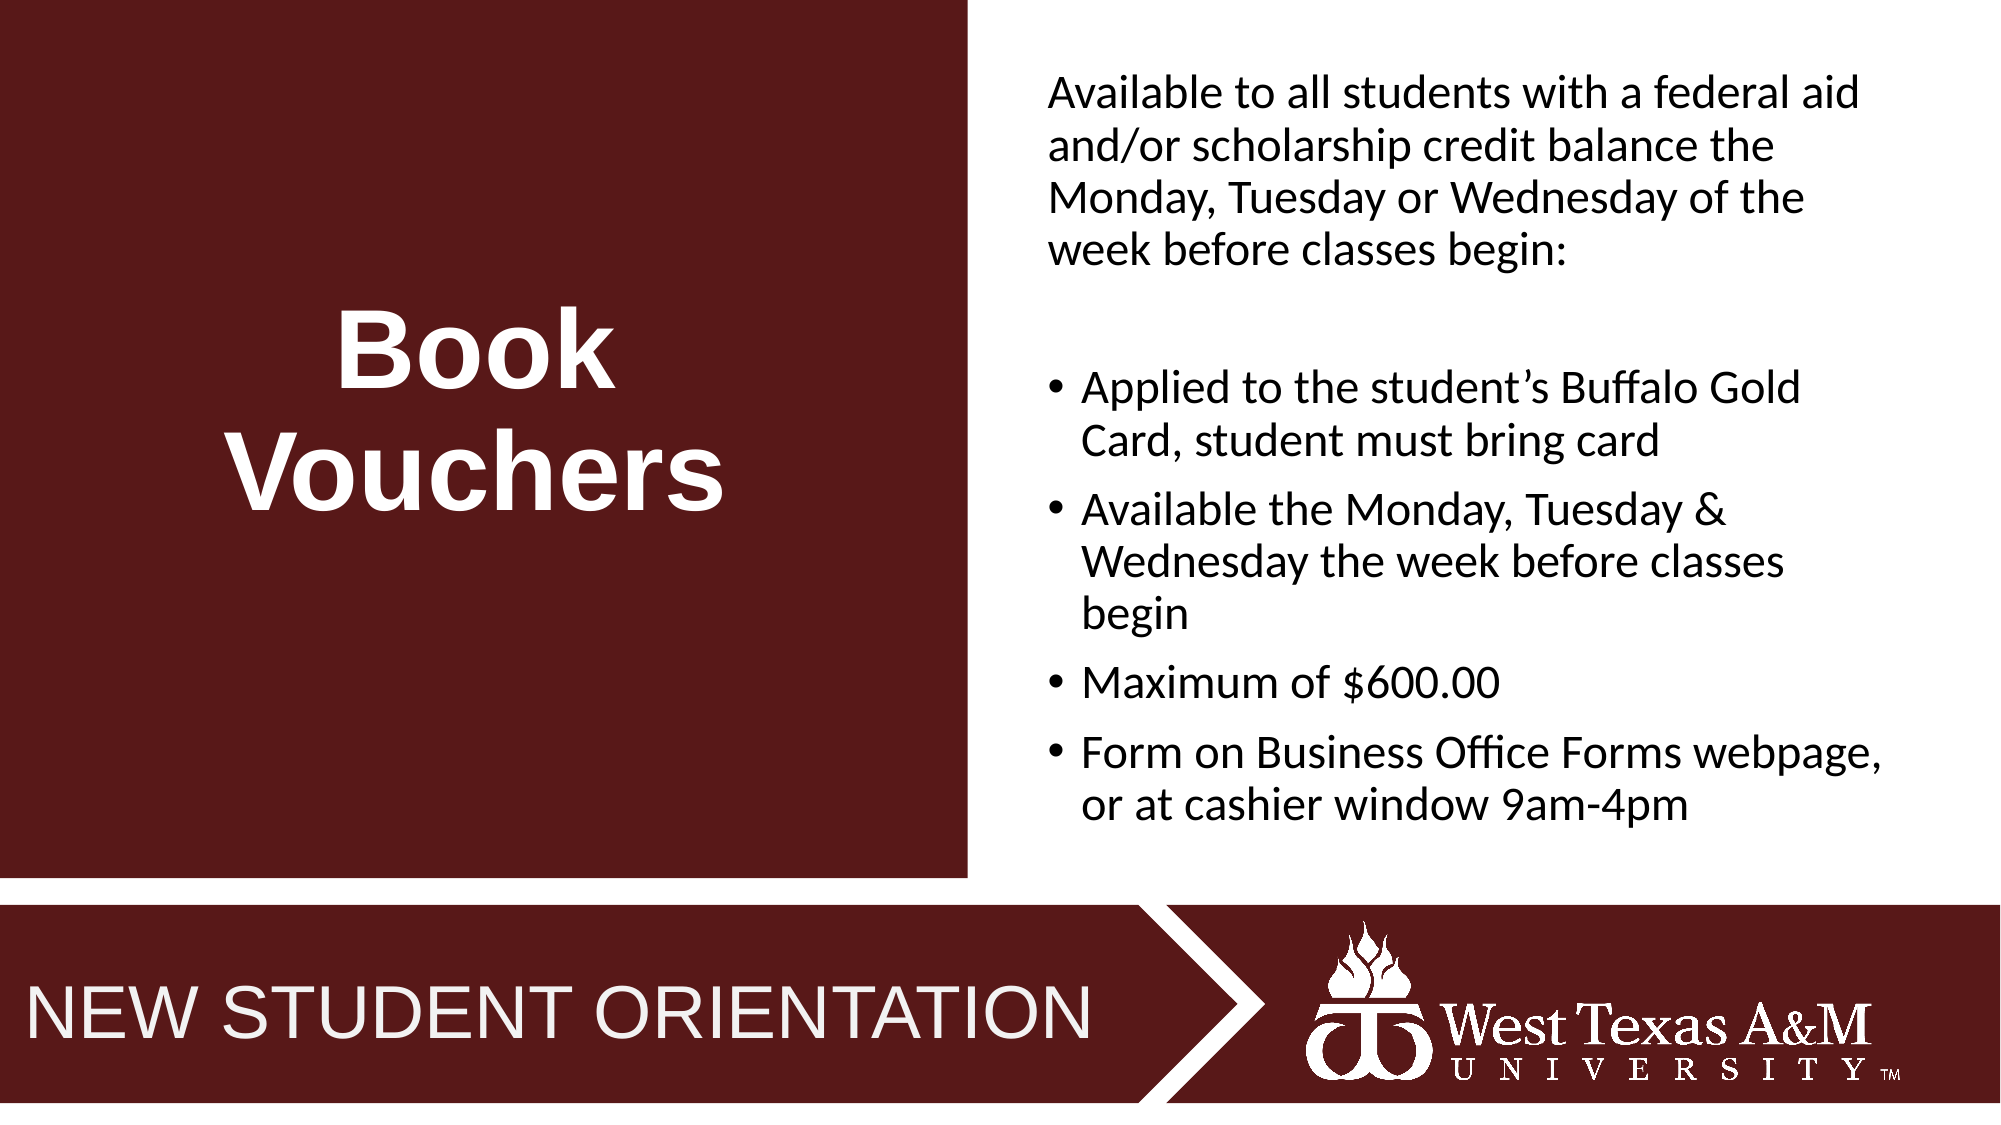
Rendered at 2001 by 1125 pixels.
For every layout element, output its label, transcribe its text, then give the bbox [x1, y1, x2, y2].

list Available to all students with a federal aid and/or scholarship credit balance the Monday, Tuesday or Wednesday of the week before classes begin: Applied to the student’s Buffalo Gold Card, student must bring card Available the Monday, Tuesday & Wednesday the week before classes begin Maximum of $600.00 Form on Business Office Forms webpage, or at cashier window 9am-4pm [1032, 59, 1910, 864]
title Book Vouchers [64, 59, 886, 767]
